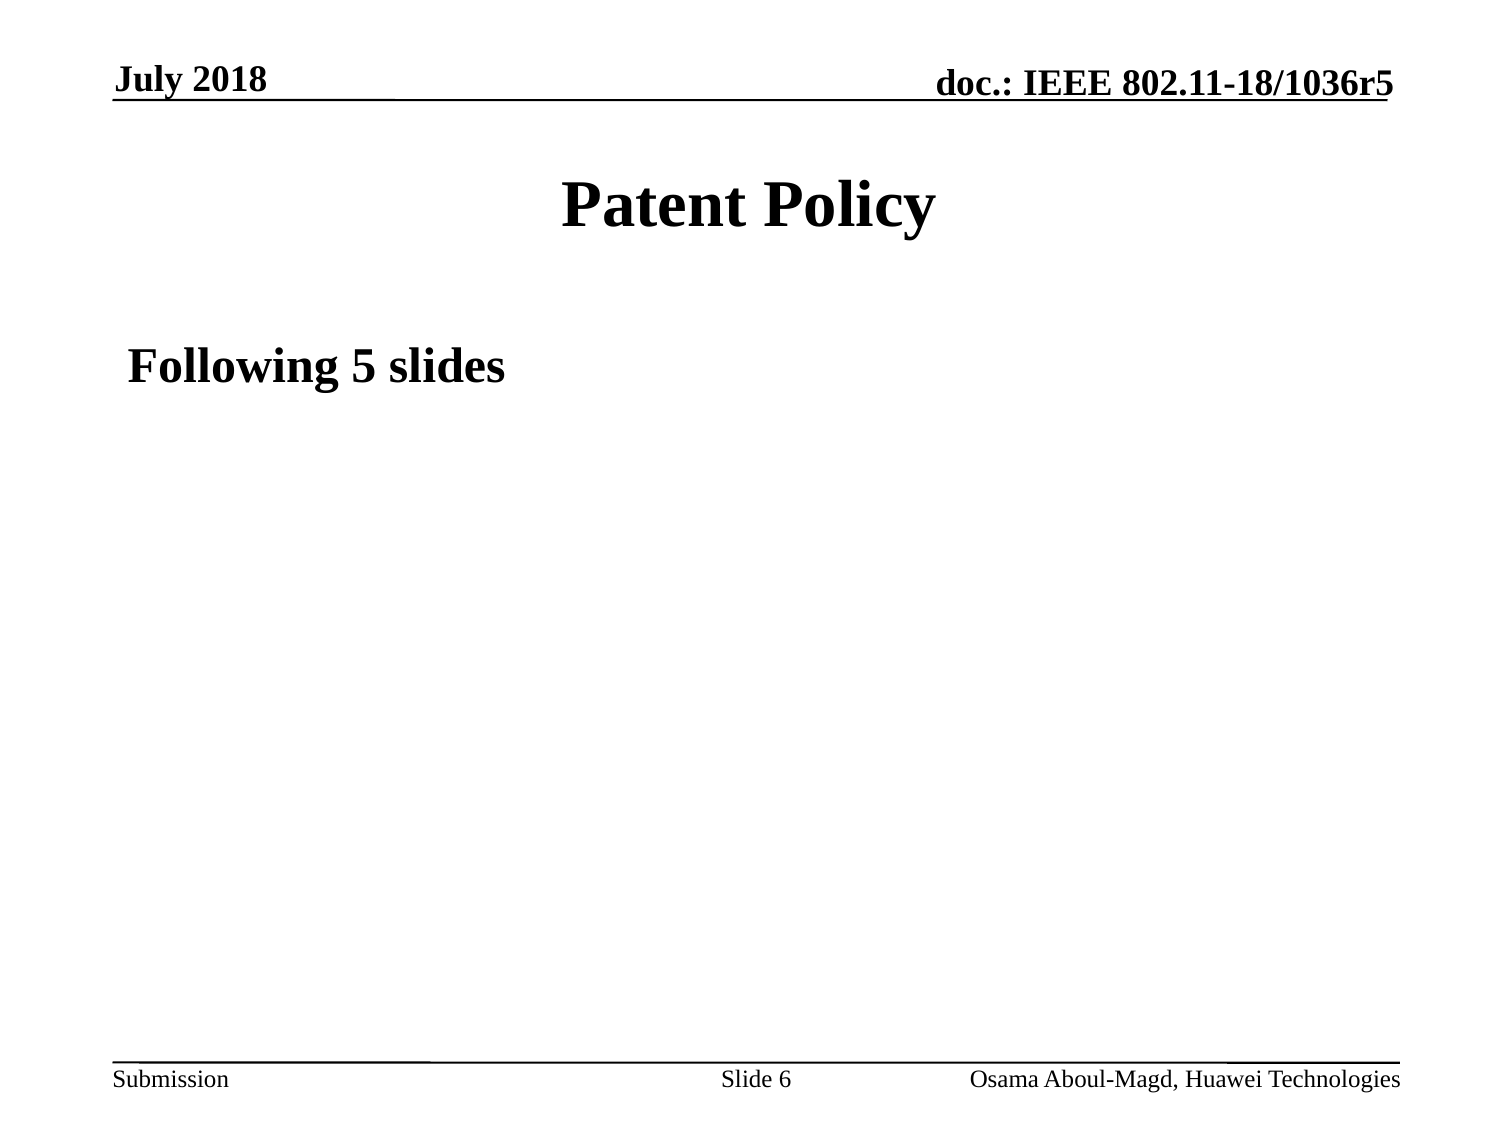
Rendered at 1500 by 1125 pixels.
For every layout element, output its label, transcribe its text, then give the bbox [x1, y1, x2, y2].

footer Osama Aboul-Magd, Huawei Technologies [878, 1061, 1402, 1093]
title Patent Policy [112, 112, 1388, 288]
list Following 5 slides [112, 324, 1388, 1000]
slide_number Slide 6 [712, 1061, 800, 1123]
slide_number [114, 54, 423, 100]
